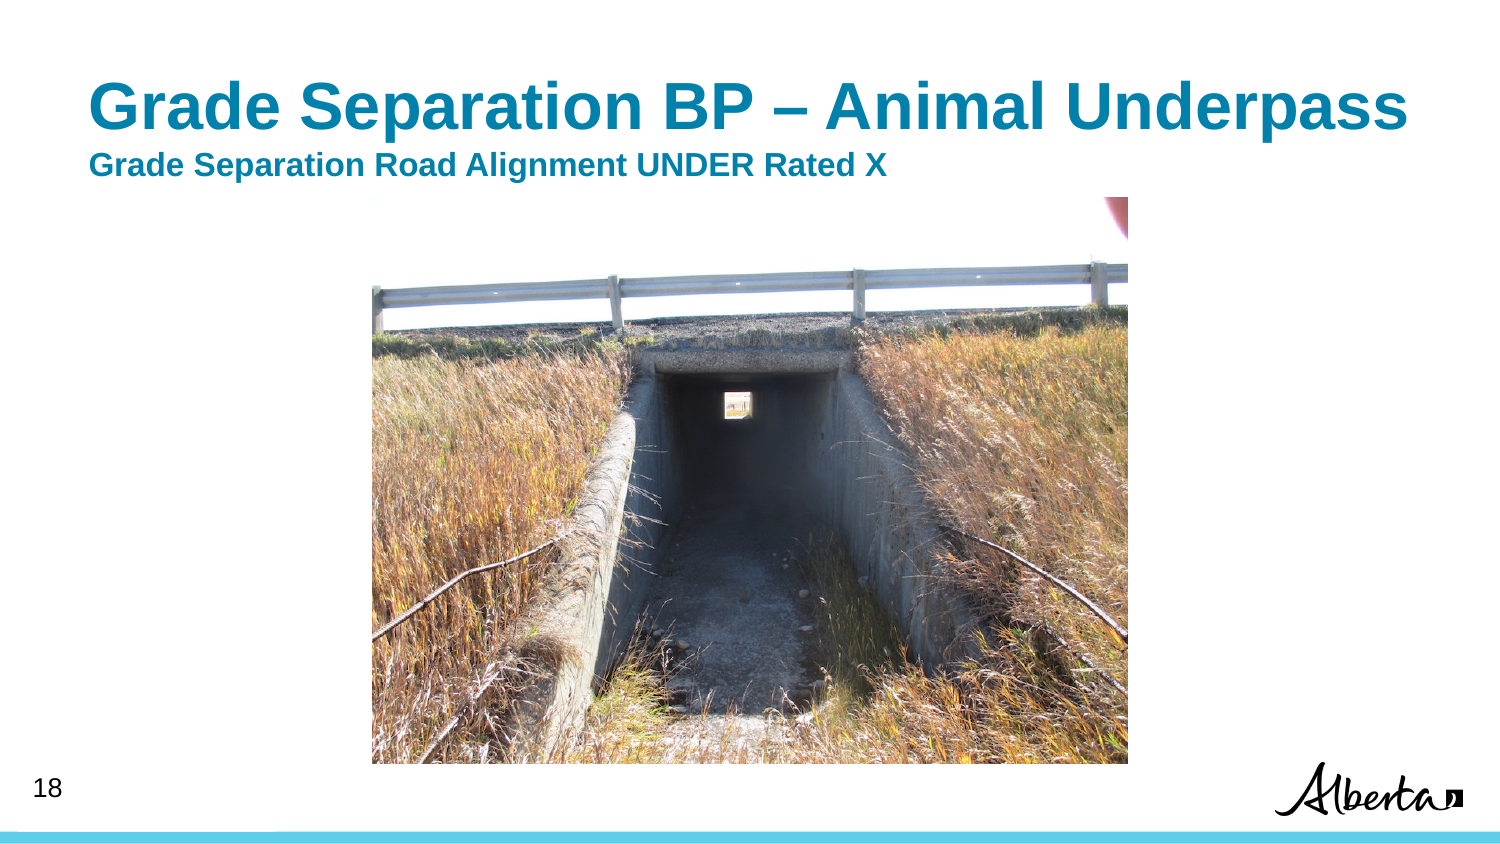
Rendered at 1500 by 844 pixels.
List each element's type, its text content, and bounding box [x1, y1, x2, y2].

slide_number 18 [17, 764, 356, 810]
picture [372, 197, 1128, 765]
title Grade Separation BP – Animal Underpass Grade Separation Road Alignment UNDER Rated X [88, 55, 1437, 186]
picture [1275, 762, 1463, 816]
